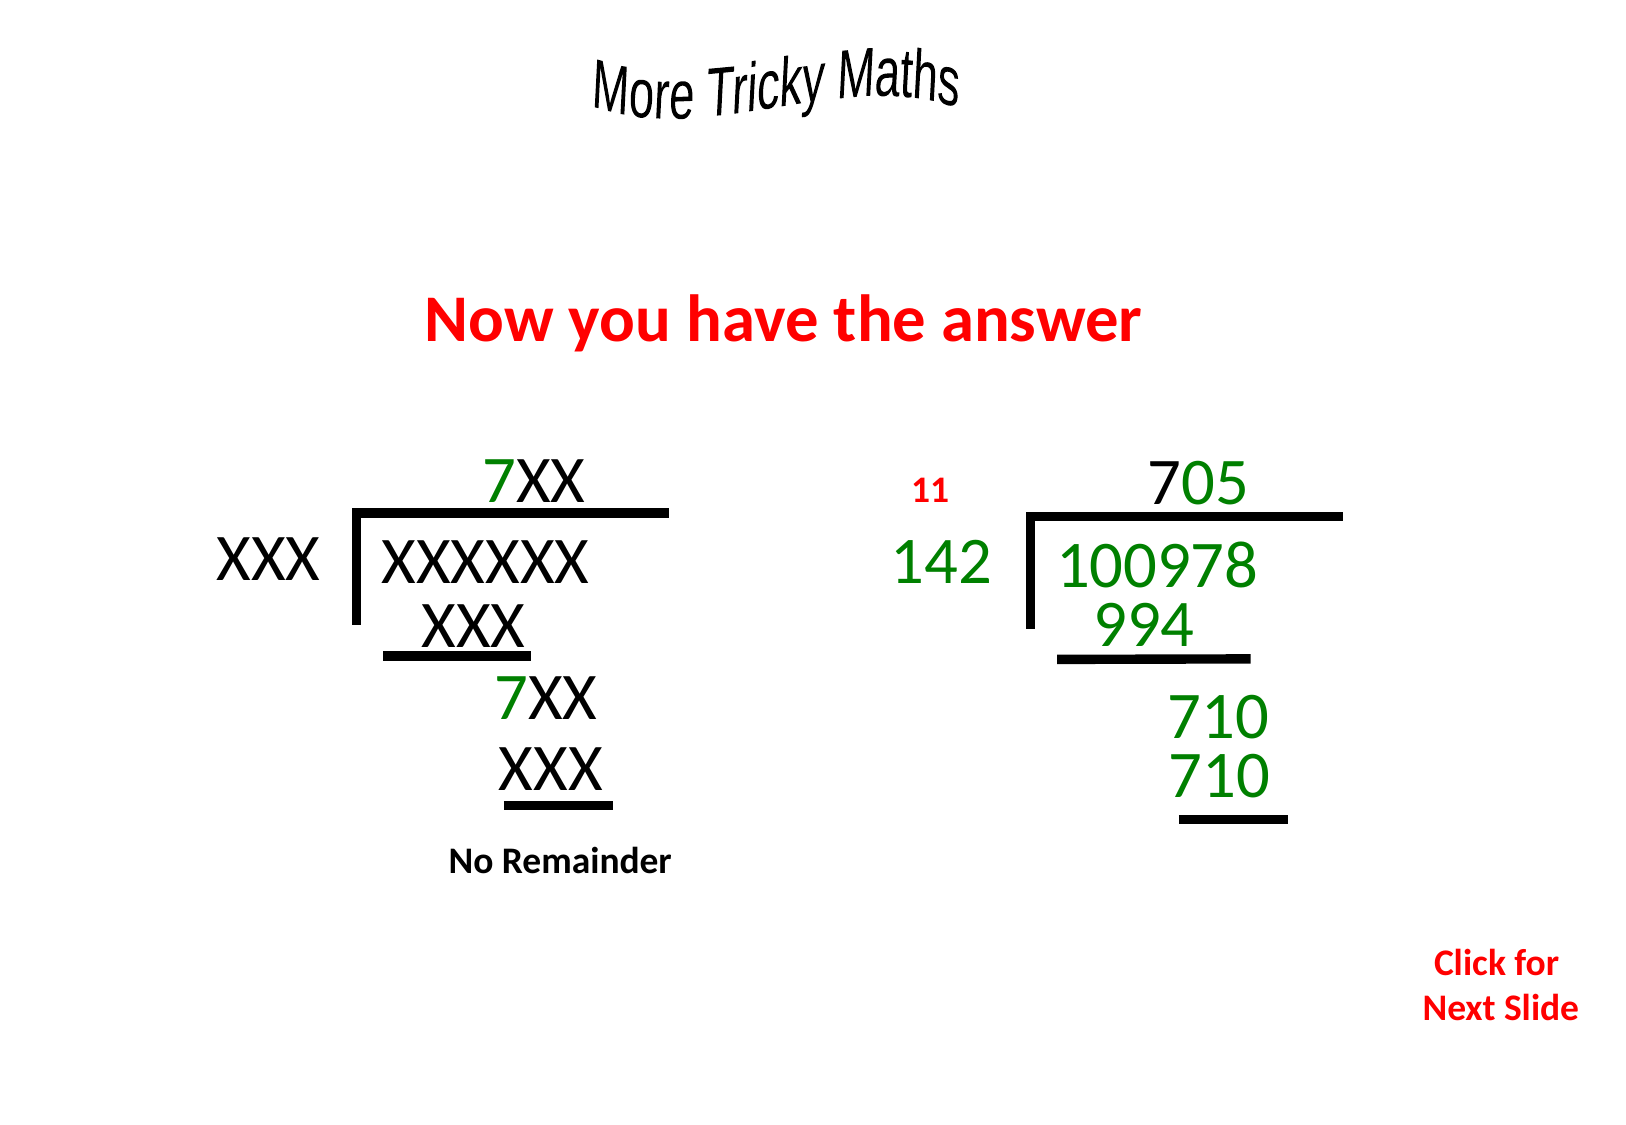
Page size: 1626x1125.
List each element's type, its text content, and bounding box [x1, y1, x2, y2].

text_box Now you have the answer [409, 267, 1158, 362]
text_box Click for Next Slide [1407, 930, 1595, 1036]
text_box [874, 430, 1351, 820]
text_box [200, 428, 689, 890]
